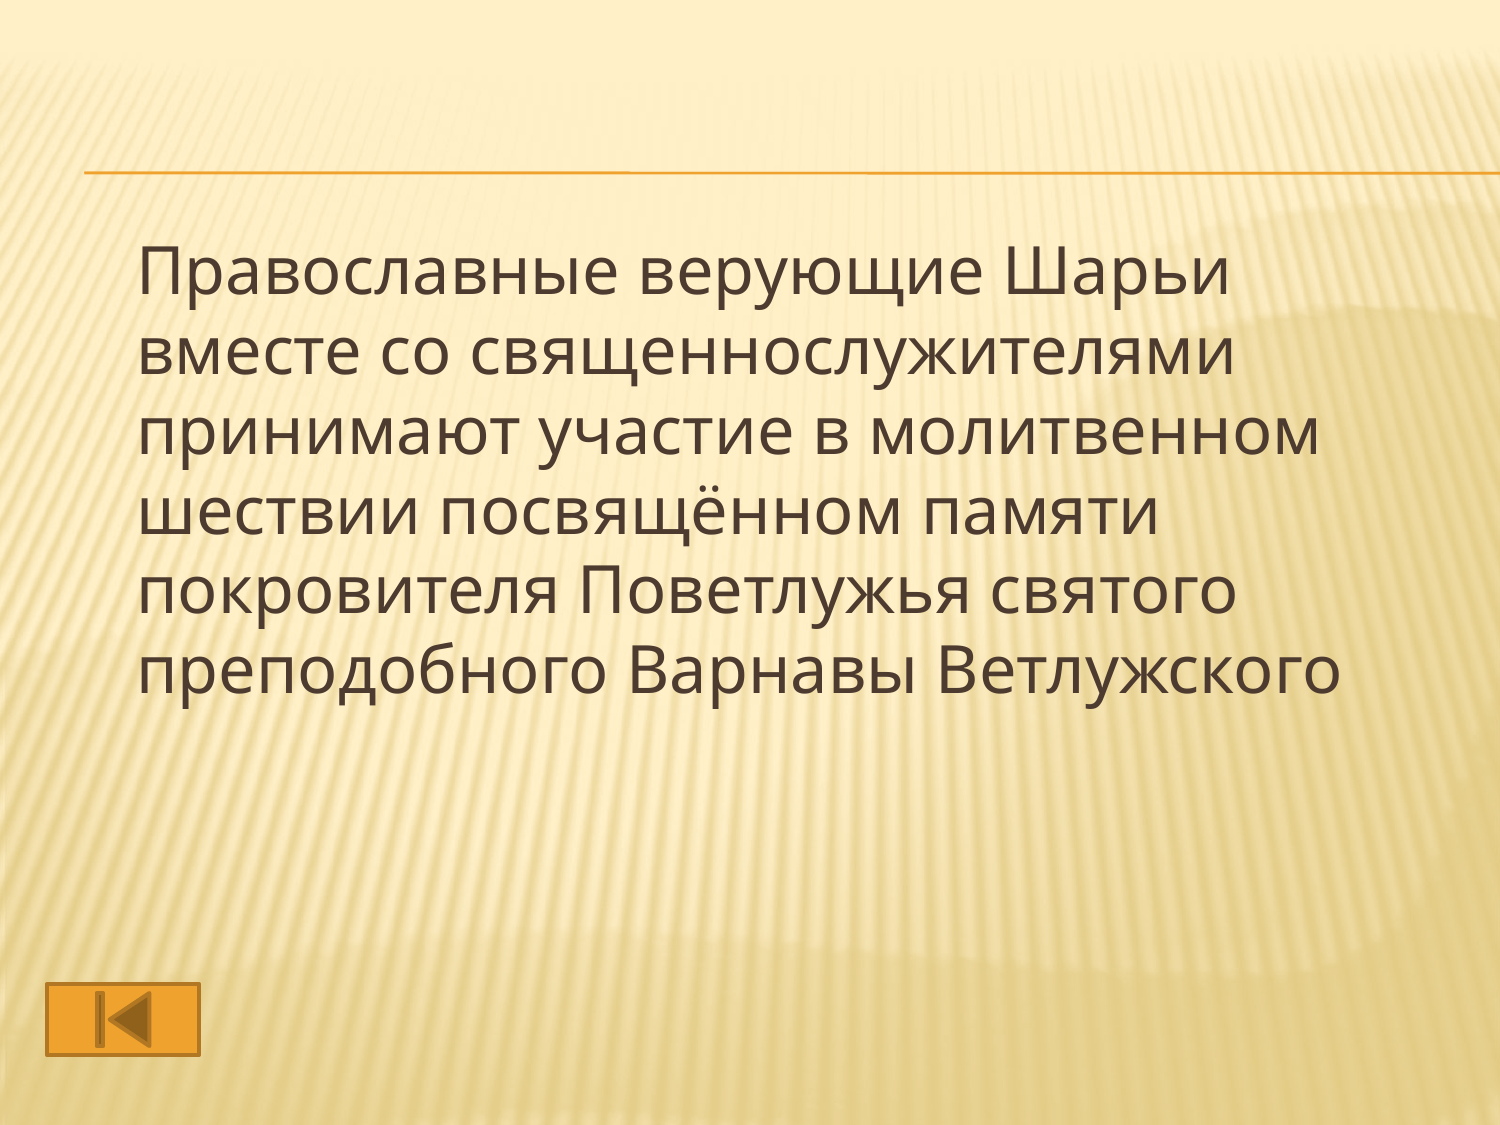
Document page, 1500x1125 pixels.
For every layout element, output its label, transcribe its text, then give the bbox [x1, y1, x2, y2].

text_box [45, 982, 201, 1057]
list Православные верующие Шарьи вместе со священнослужителями принимают участие в молитвенном шествии посвящённом памяти покровителя Поветлужья святого преподобного Варнавы Ветлужского [64, 219, 1460, 988]
